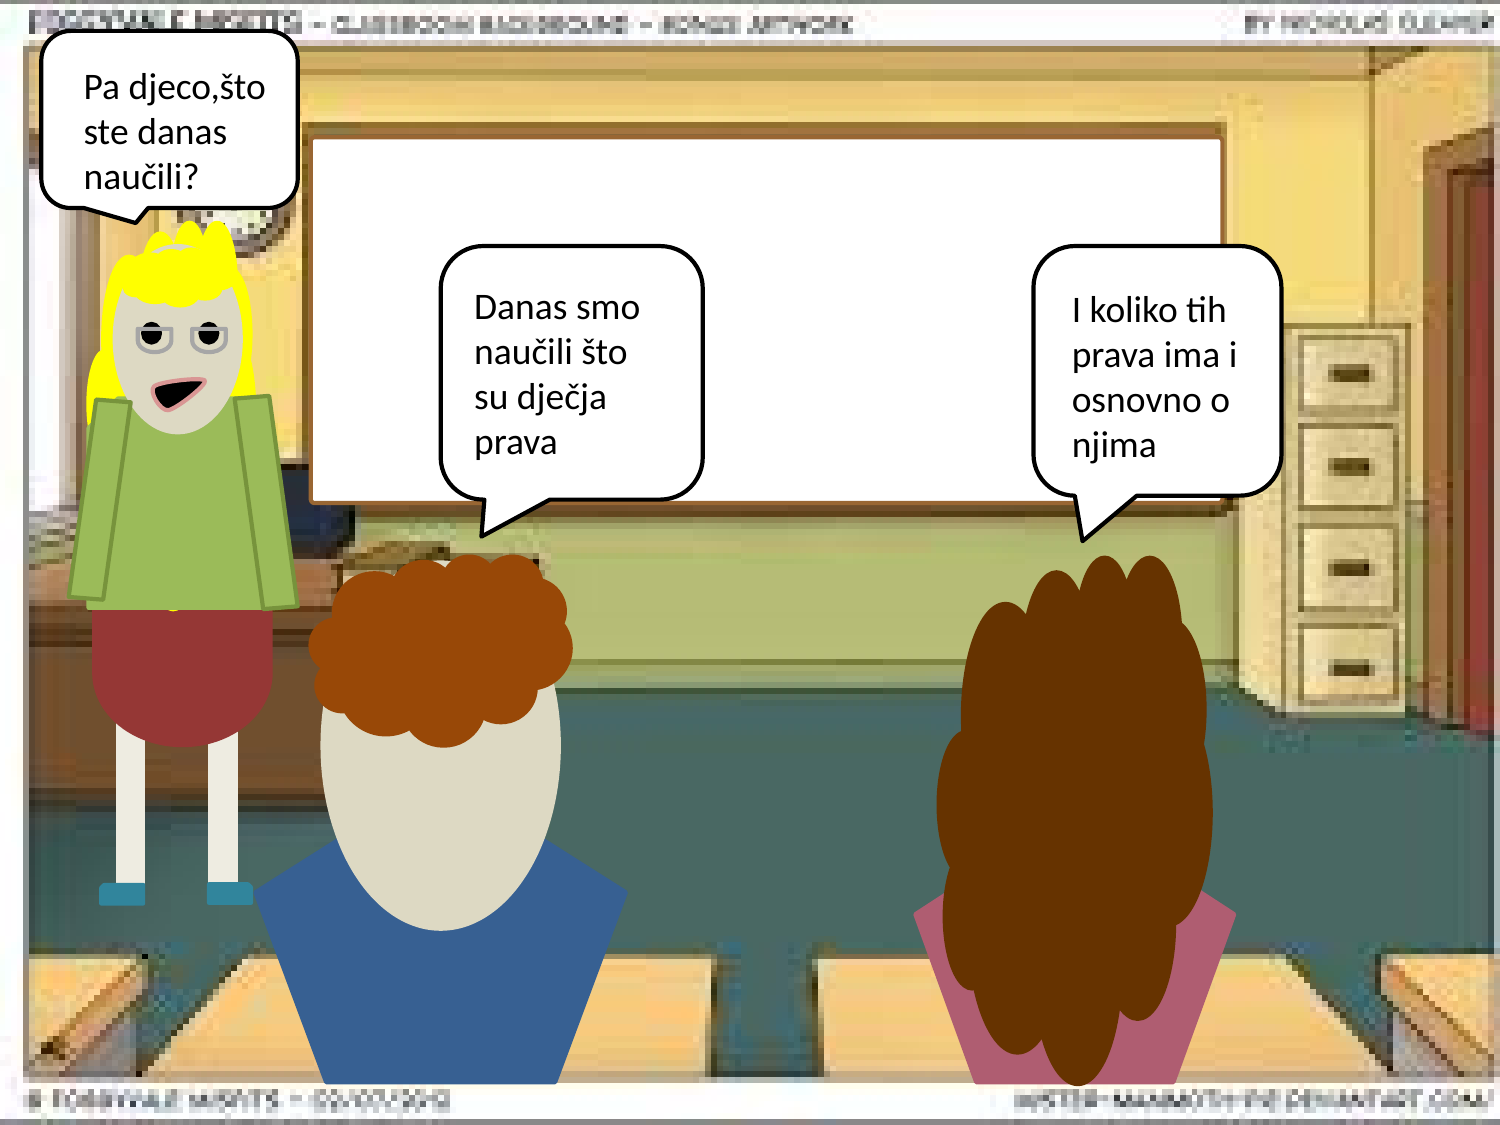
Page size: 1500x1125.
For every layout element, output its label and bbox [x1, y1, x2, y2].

picture [0, 0, 1500, 1125]
text_box [915, 555, 1235, 1083]
text_box [255, 555, 627, 1083]
text_box [76, 221, 290, 904]
